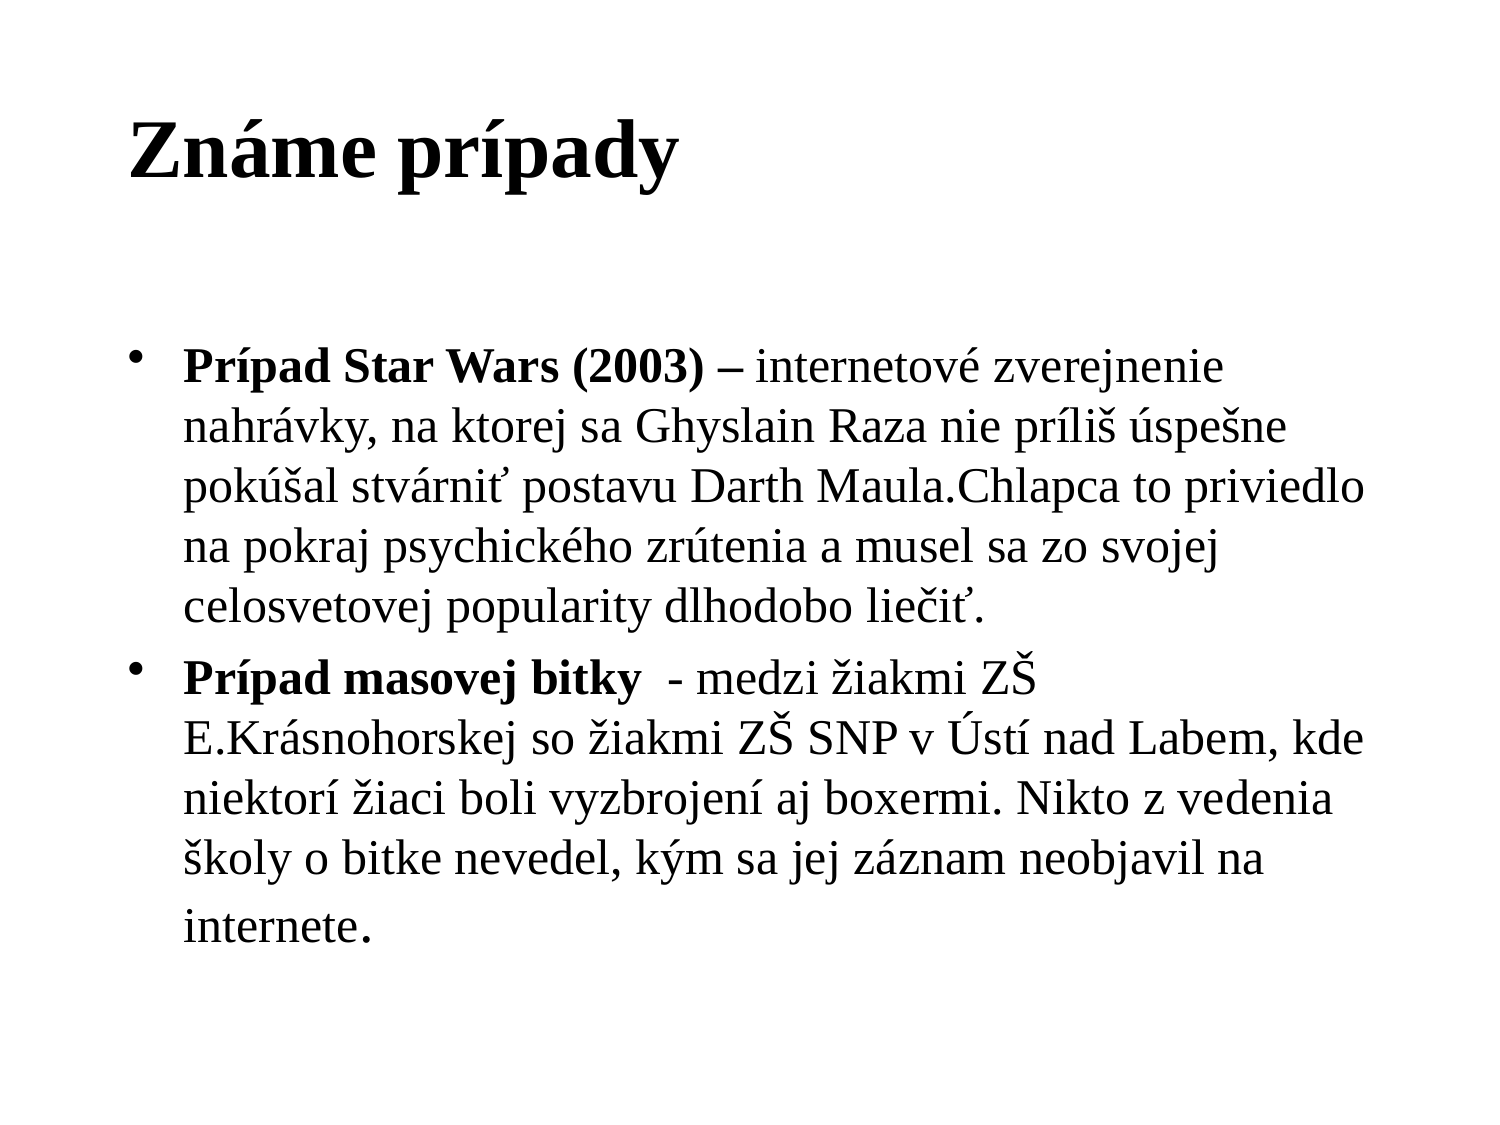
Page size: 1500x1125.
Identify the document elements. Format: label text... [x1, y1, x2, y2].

title Známe prípady [112, 99, 1388, 288]
list Prípad Star Wars (2003) – internetové zverejnenie nahrávky, na ktorej sa Ghyslain Raza nie príliš úspešne pokúšal stvárniť postavu Darth Maula.Chlapca to priviedlo na pokraj psychického zrútenia a musel sa zo svojej celosvetovej popularity dlhodobo liečiť. Prípad masovej bitky - medzi žiakmi ZŠ E.Krásnohorskej so žiakmi ZŠ SNP v Ústí nad Labem, kde niektorí žiaci boli vyzbrojení aj boxermi. Nikto z vedenia školy o bitke nevedel, kým sa jej záznam neobjavil na internete. [112, 324, 1388, 1001]
